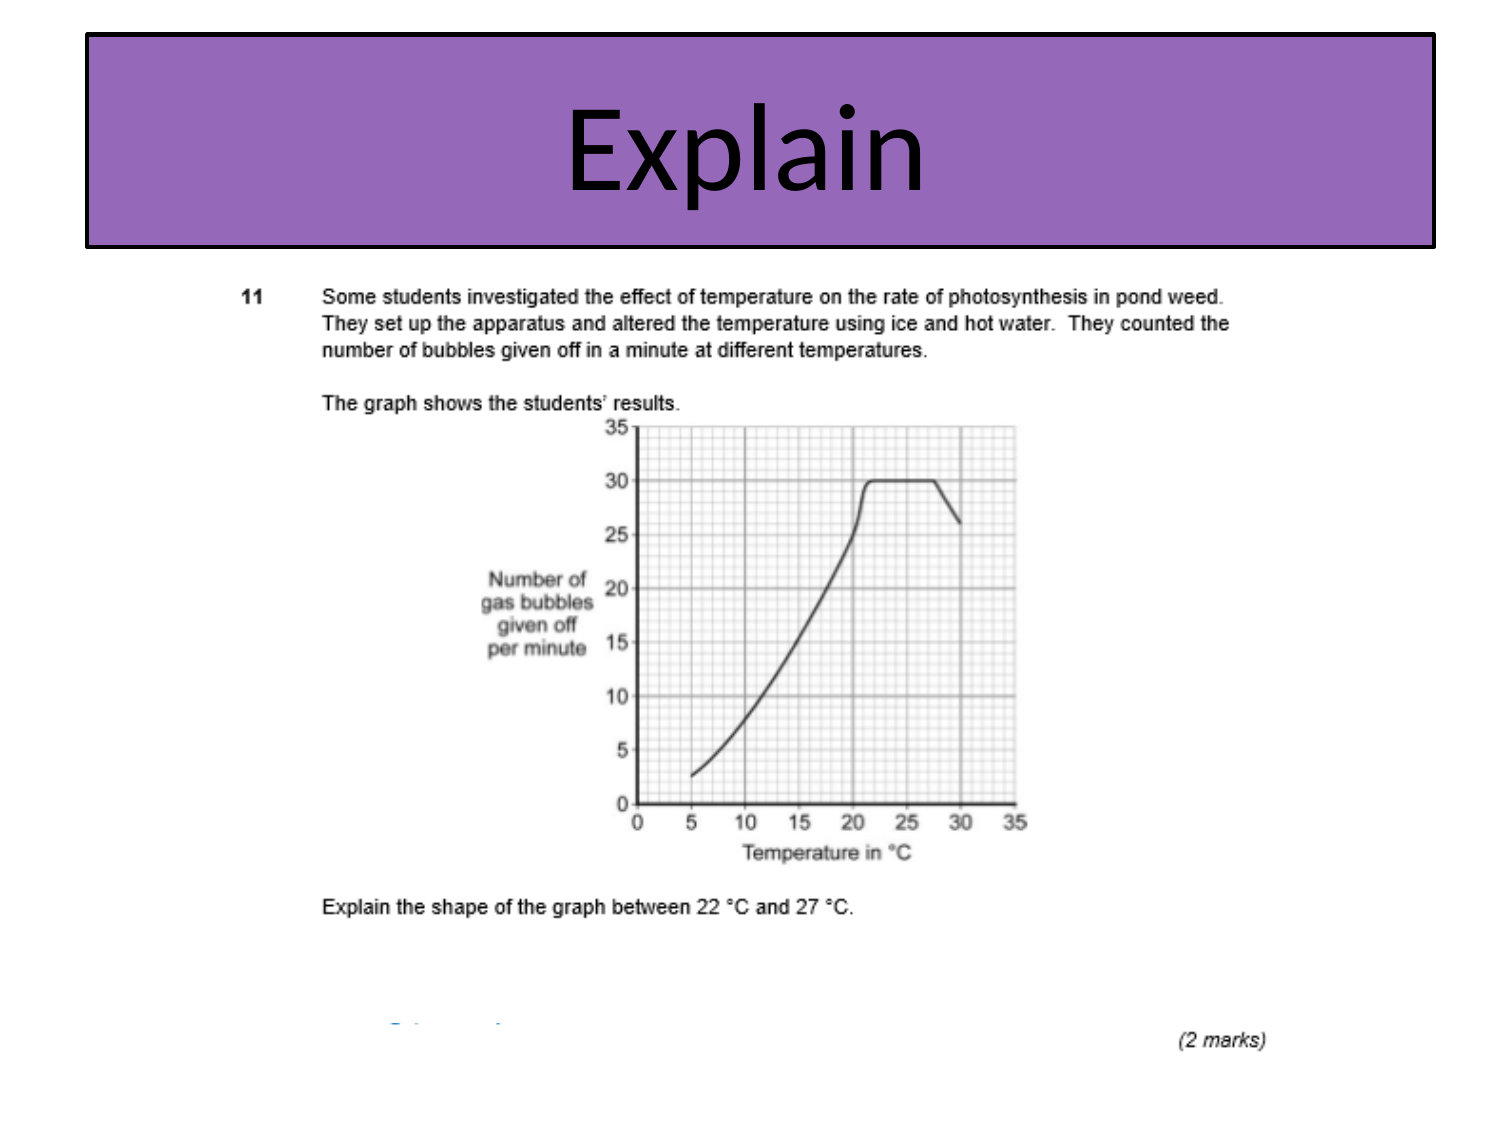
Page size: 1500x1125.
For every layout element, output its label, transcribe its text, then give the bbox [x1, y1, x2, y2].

picture [229, 259, 1294, 1078]
text_box Explain [85, 32, 1436, 249]
